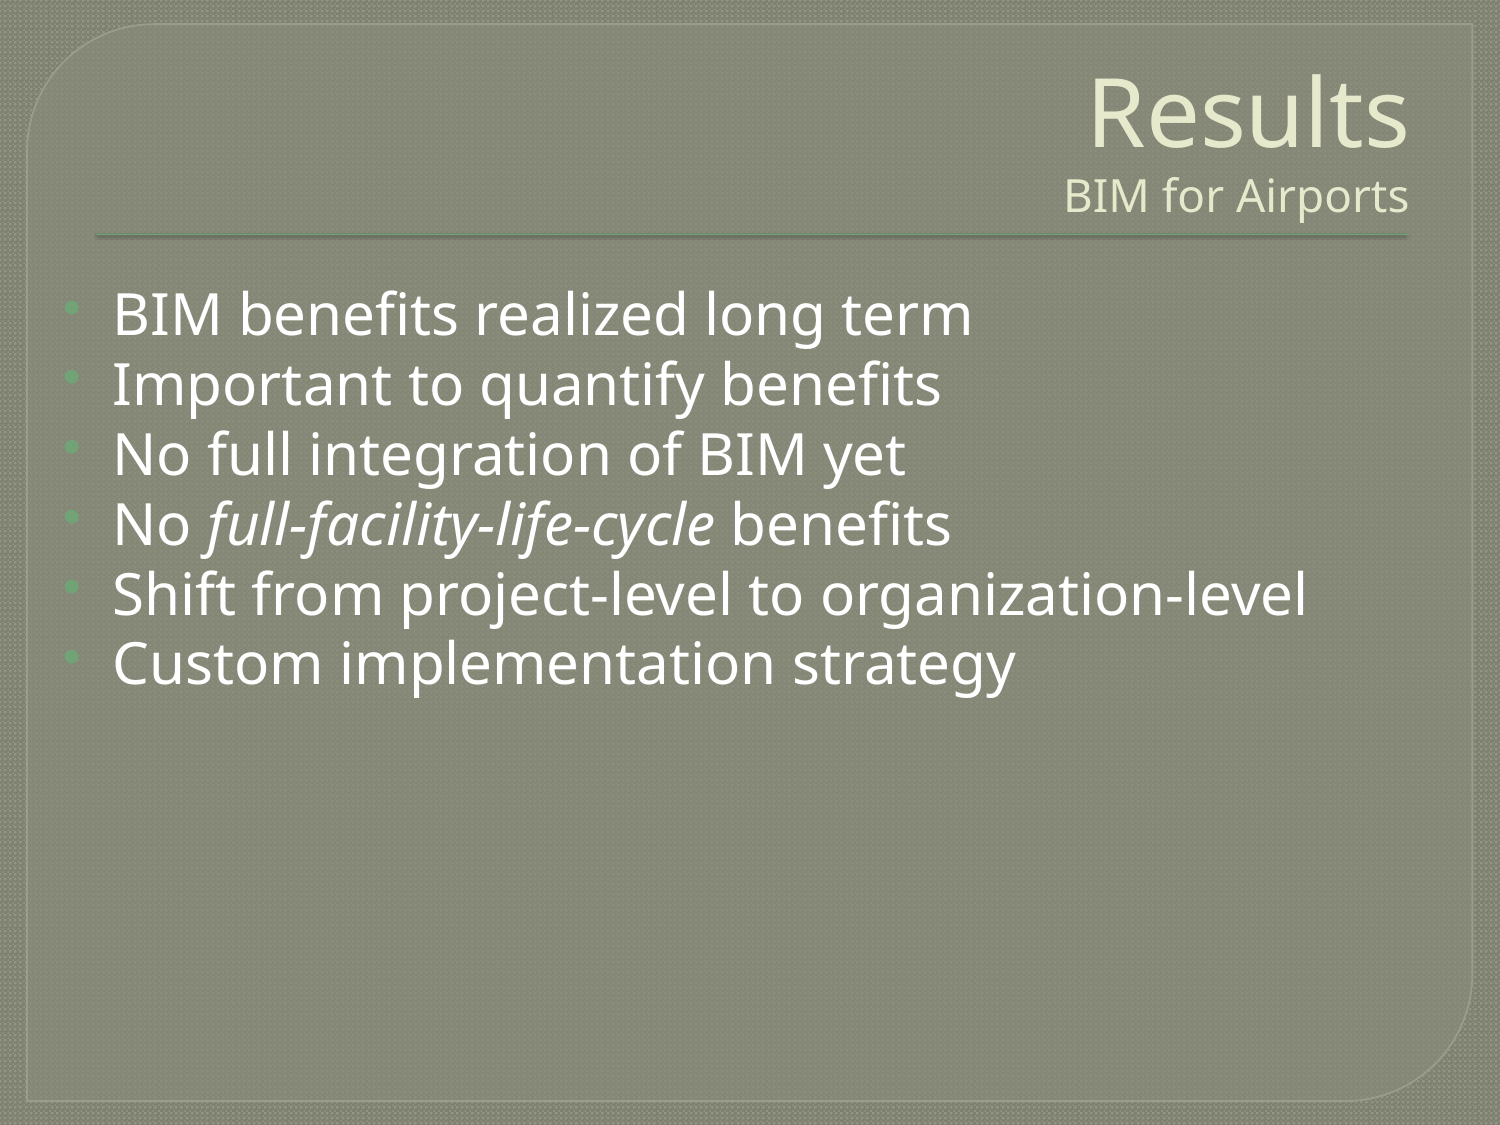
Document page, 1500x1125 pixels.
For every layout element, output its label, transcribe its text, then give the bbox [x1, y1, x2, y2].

list BIM benefits realized long term Important to quantify benefits No full integration of BIM yet No full-facility-life-cycle benefits Shift from project-level to organization-level Custom implementation strategy [50, 270, 1463, 1013]
title Results BIM for Airports [75, 41, 1425, 230]
